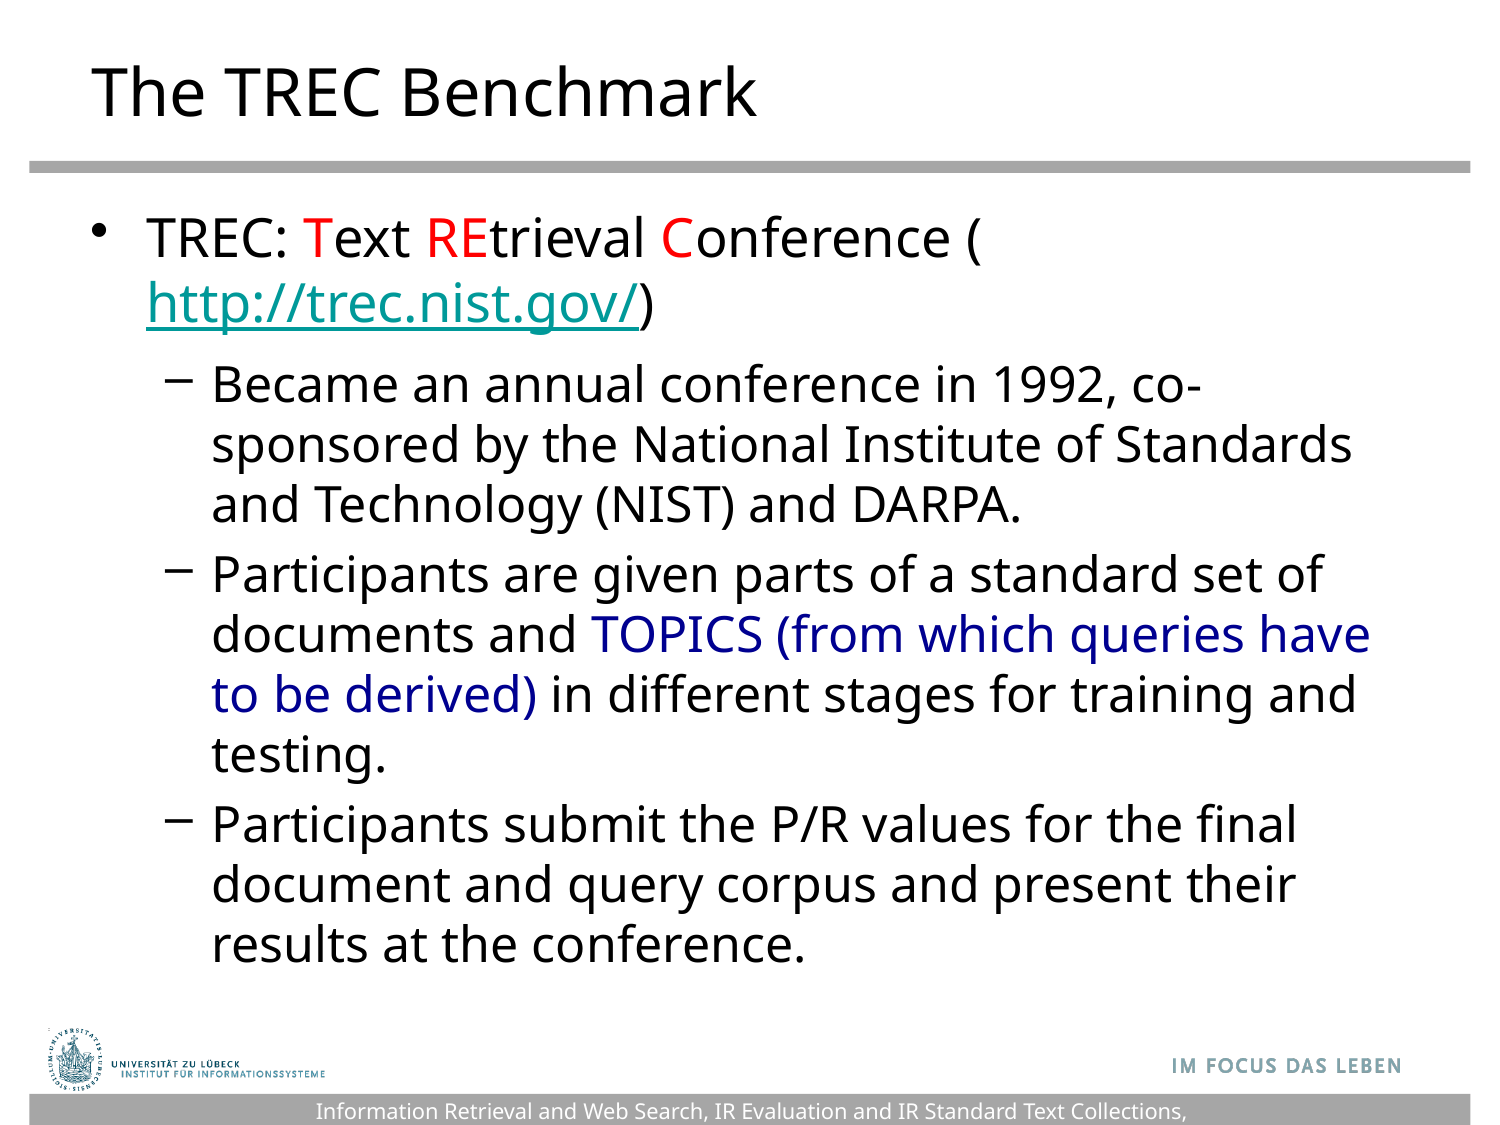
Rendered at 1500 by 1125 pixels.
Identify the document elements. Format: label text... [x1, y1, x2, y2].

title The TREC Benchmark [76, 42, 1427, 126]
list TREC: Text REtrieval Conference (http://trec.nist.gov/) Became an annual conference in 1992, co-sponsored by the National Institute of Standards and Technology (NIST) and DARPA. Participants are given parts of a standard set of documents and TOPICS (from which queries have to be derived) in different stages for training and testing. Participants submit the P/R values for the final document and query corpus and present their results at the conference. [75, 196, 1425, 1012]
picture [1173, 1058, 1400, 1073]
text_box Information Retrieval and Web Search, IR Evaluation and IR Standard Text Collections, Rada Mihalcea [301, 1090, 1244, 1125]
